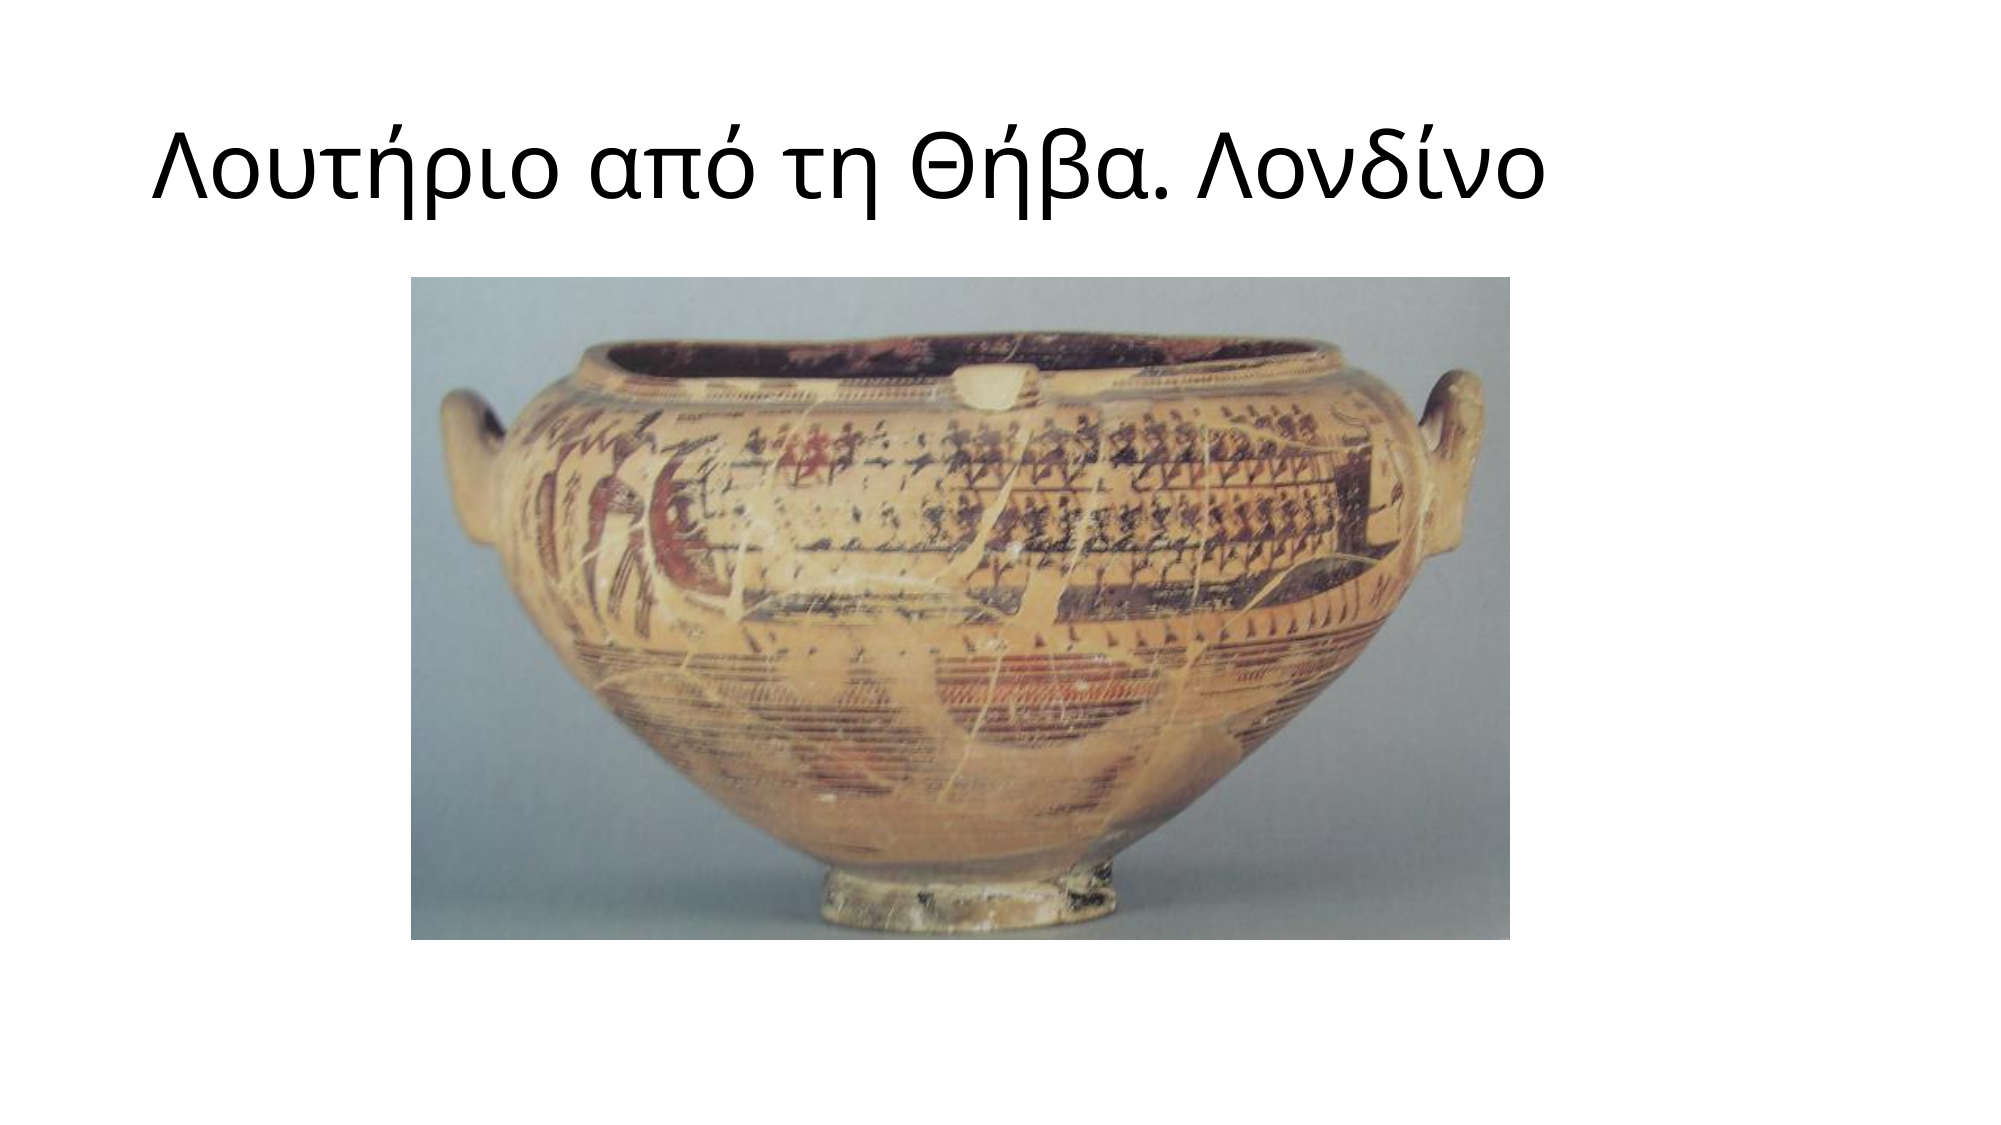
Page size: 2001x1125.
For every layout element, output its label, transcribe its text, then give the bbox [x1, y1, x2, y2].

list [411, 277, 1510, 940]
title Λουτήριο από τη Θήβα. Λονδίνο [137, 59, 1863, 278]
